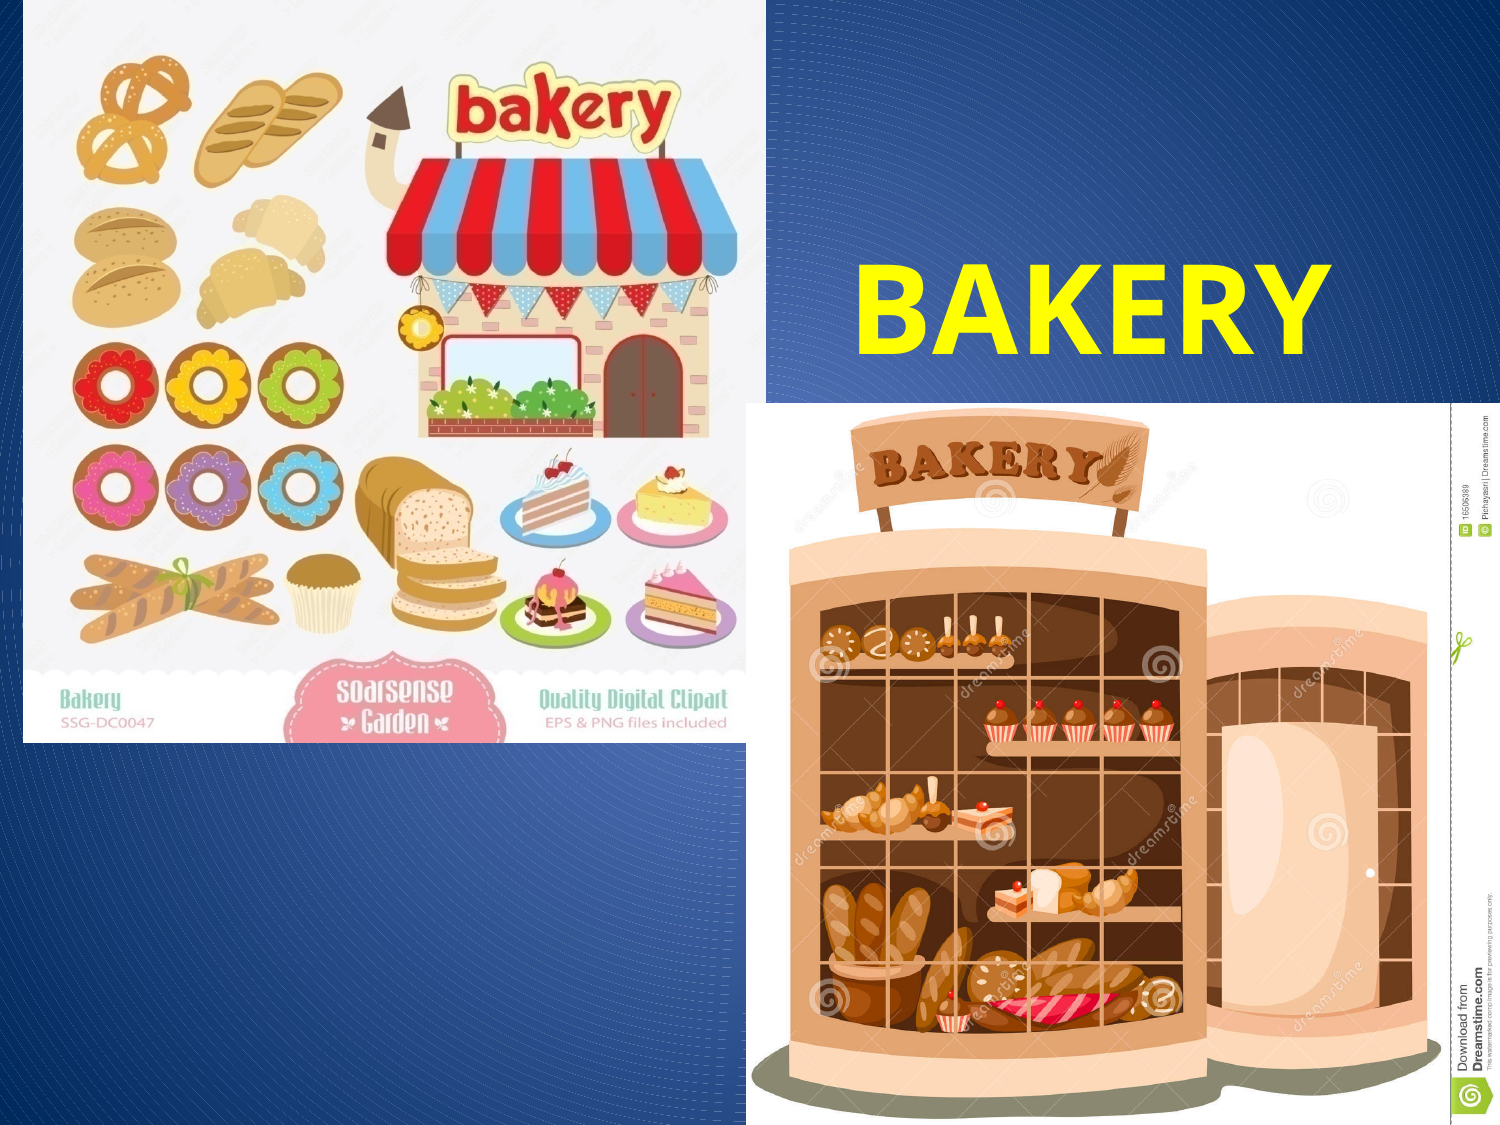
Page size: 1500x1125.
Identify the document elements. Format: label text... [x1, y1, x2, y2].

picture [745, 403, 1500, 1125]
text_box BAKERY [834, 222, 1348, 388]
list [23, 0, 767, 743]
